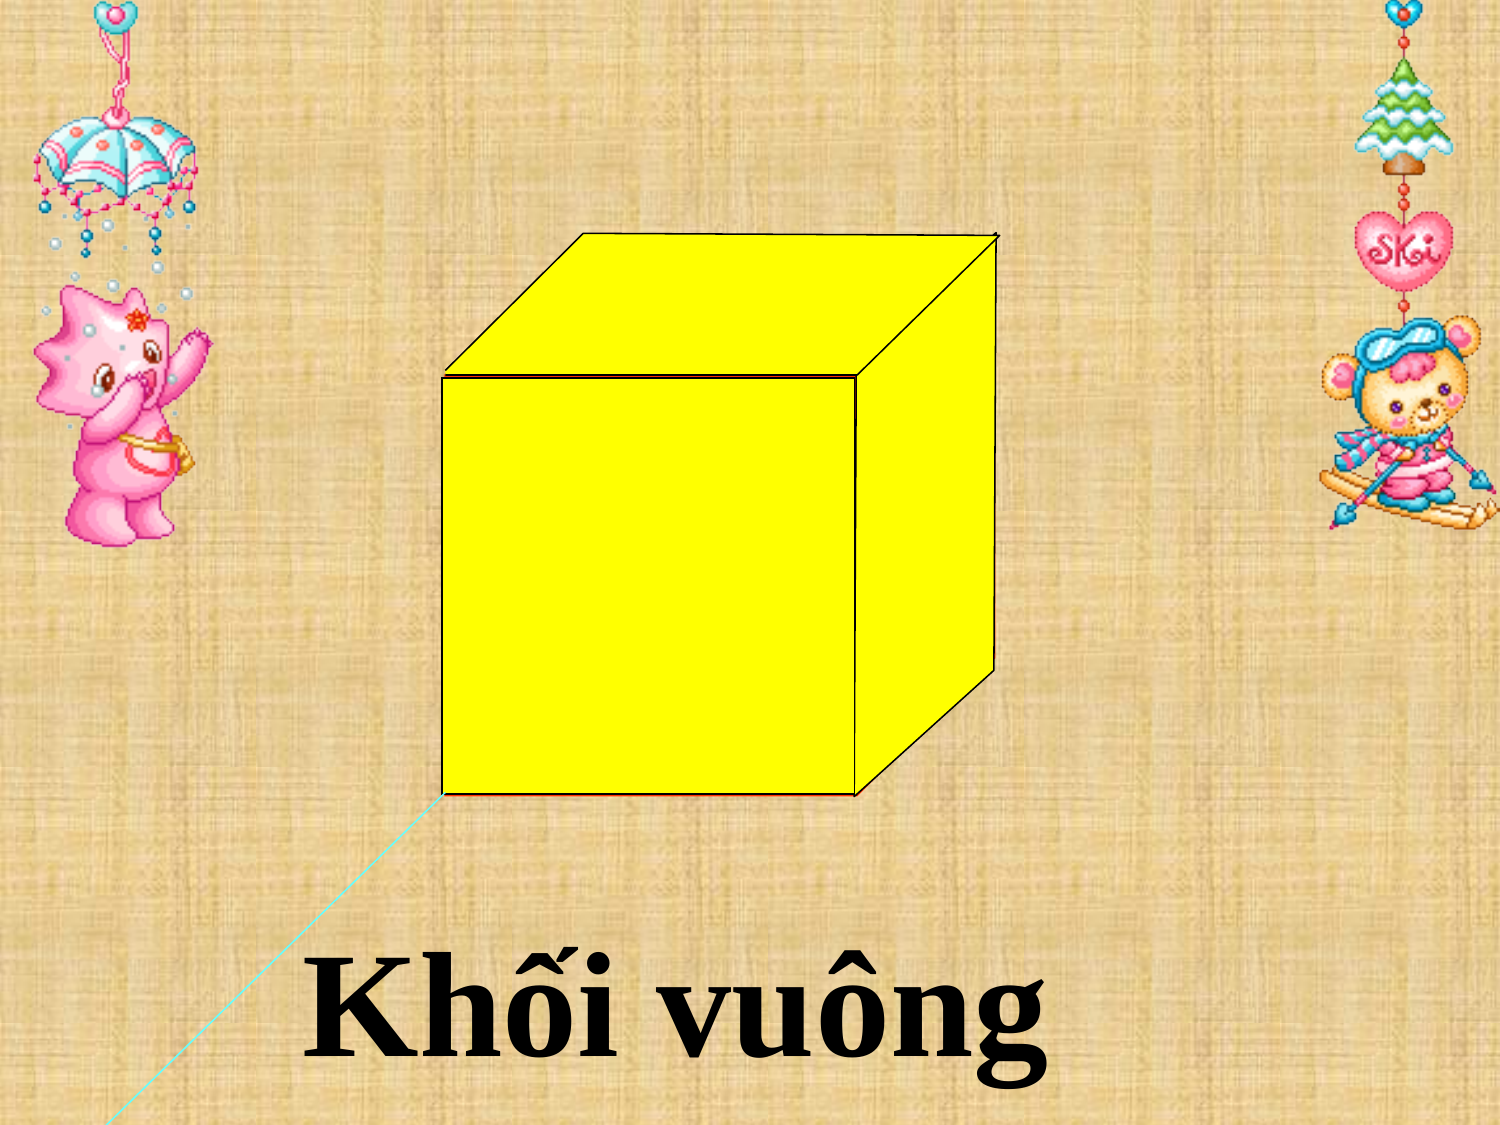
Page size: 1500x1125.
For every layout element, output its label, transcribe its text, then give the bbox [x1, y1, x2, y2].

picture [0, 0, 1500, 1125]
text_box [0, 232, 1000, 1125]
text_box Khối vuông [1005, 898, 1167, 1094]
